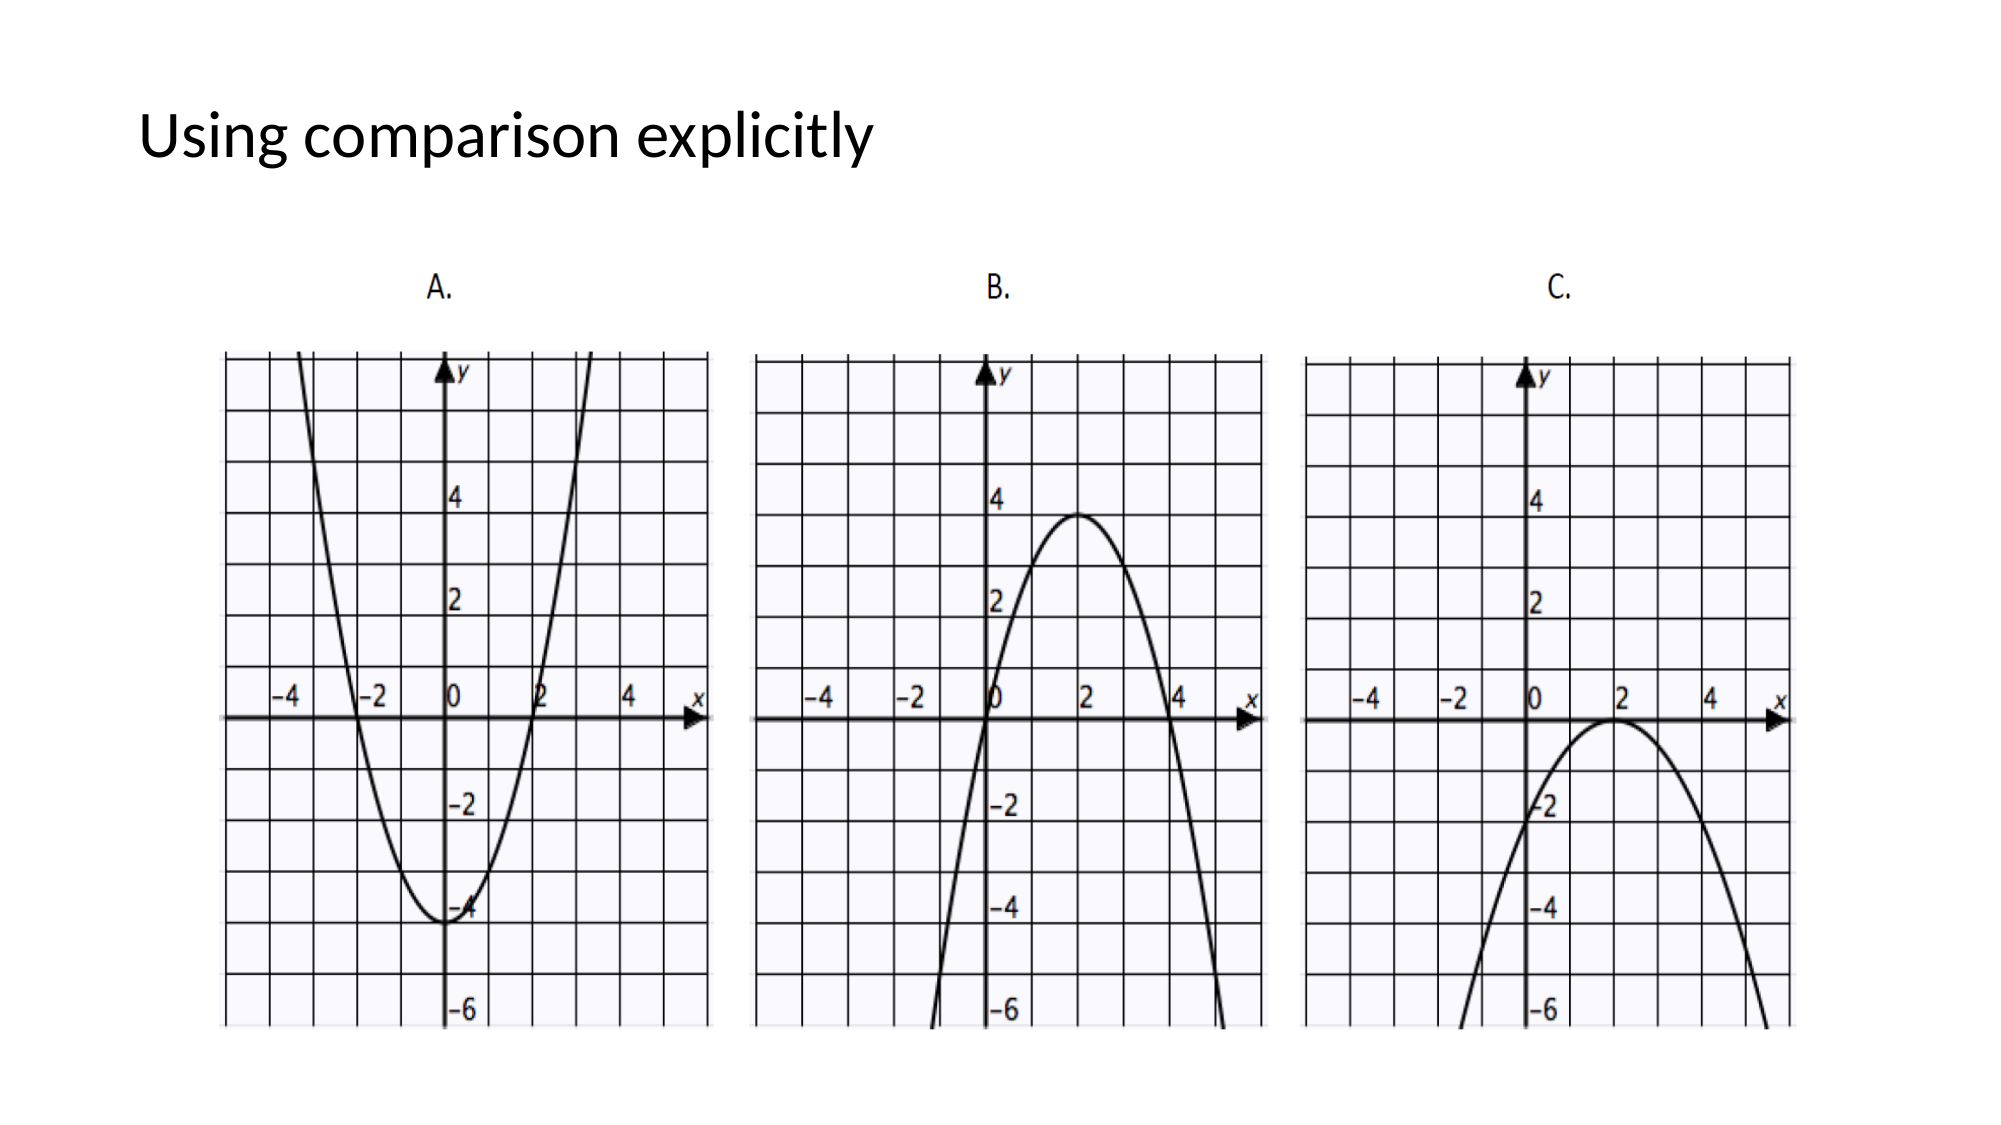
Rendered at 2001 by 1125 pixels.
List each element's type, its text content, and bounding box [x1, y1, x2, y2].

picture [199, 234, 1825, 1089]
text_box Using comparison explicitly [123, 83, 1180, 179]
